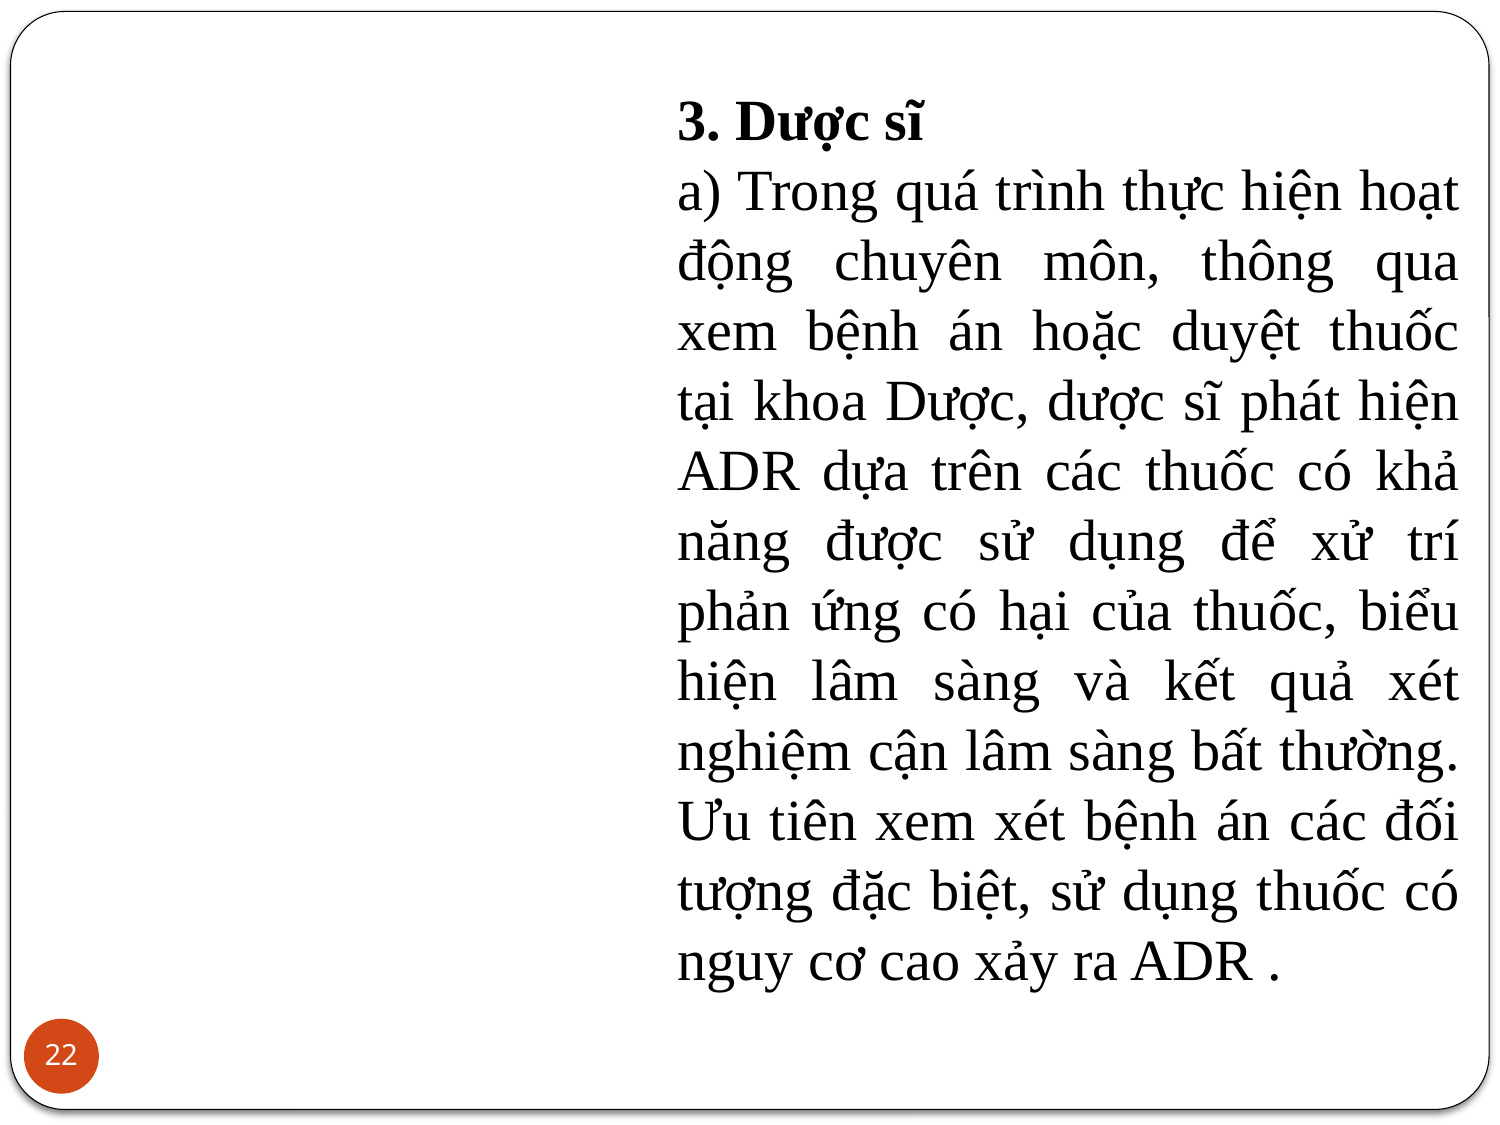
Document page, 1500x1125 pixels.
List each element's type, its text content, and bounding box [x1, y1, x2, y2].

slide_number 22 [23, 1018, 99, 1094]
text_box 3. Dược sĩ a) Trong quá trình thực hiện hoạt động chuyên môn, thông qua xem bệnh án hoặc duyệt thuốc tại khoa Dược, dược sĩ phát hiện ADR dựa trên các thuốc có khả năng được sử dụng để xử trí phản ứng có hại của thuốc, biểu hiện lâm sàng và kết quả xét nghiệm cận lâm sàng bất thường. Ưu tiên xem xét bệnh án các đối tượng đặc biệt, sử dụng thuốc có nguy cơ cao xảy ra ADR . [662, 75, 1475, 1000]
